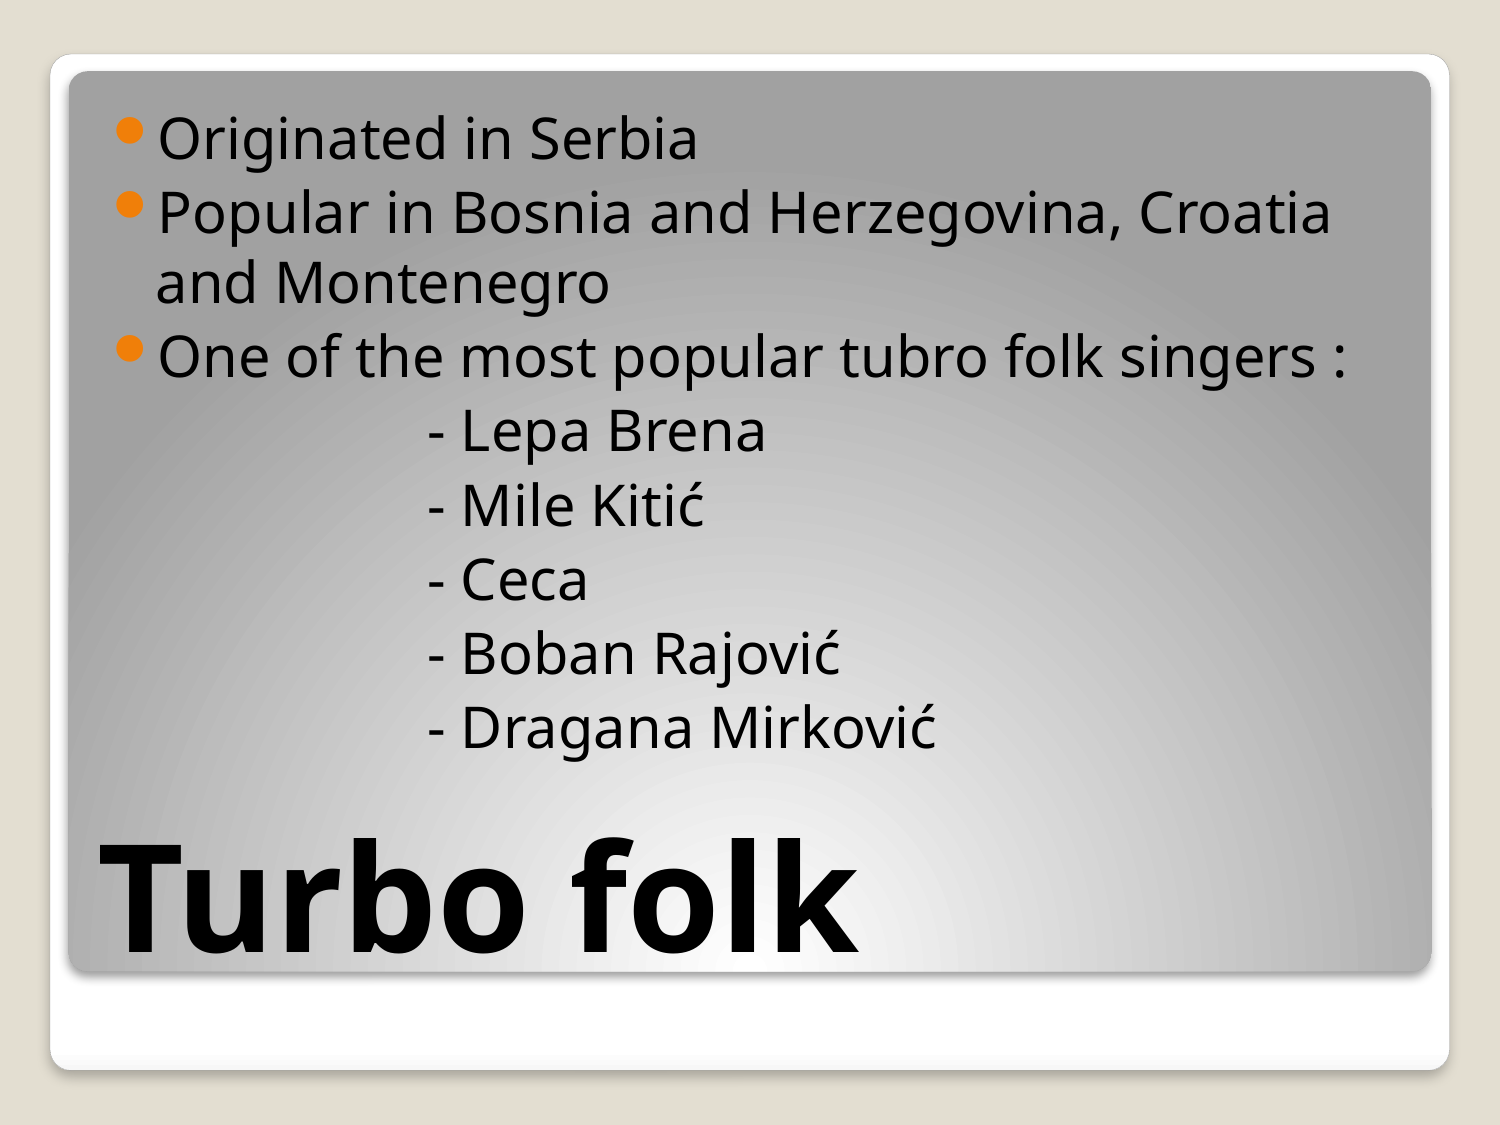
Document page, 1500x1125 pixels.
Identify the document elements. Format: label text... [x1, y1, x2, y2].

title Turbo folk [82, 817, 1425, 990]
list Originated in Serbia Popular in Bosnia and Herzegovina, Croatia and Montenegro One of the most popular tubro folk singers : - Lepa Brena - Mile Kitić - Ceca - Boban Rajović - Dragana Mirković [82, 86, 1425, 774]
